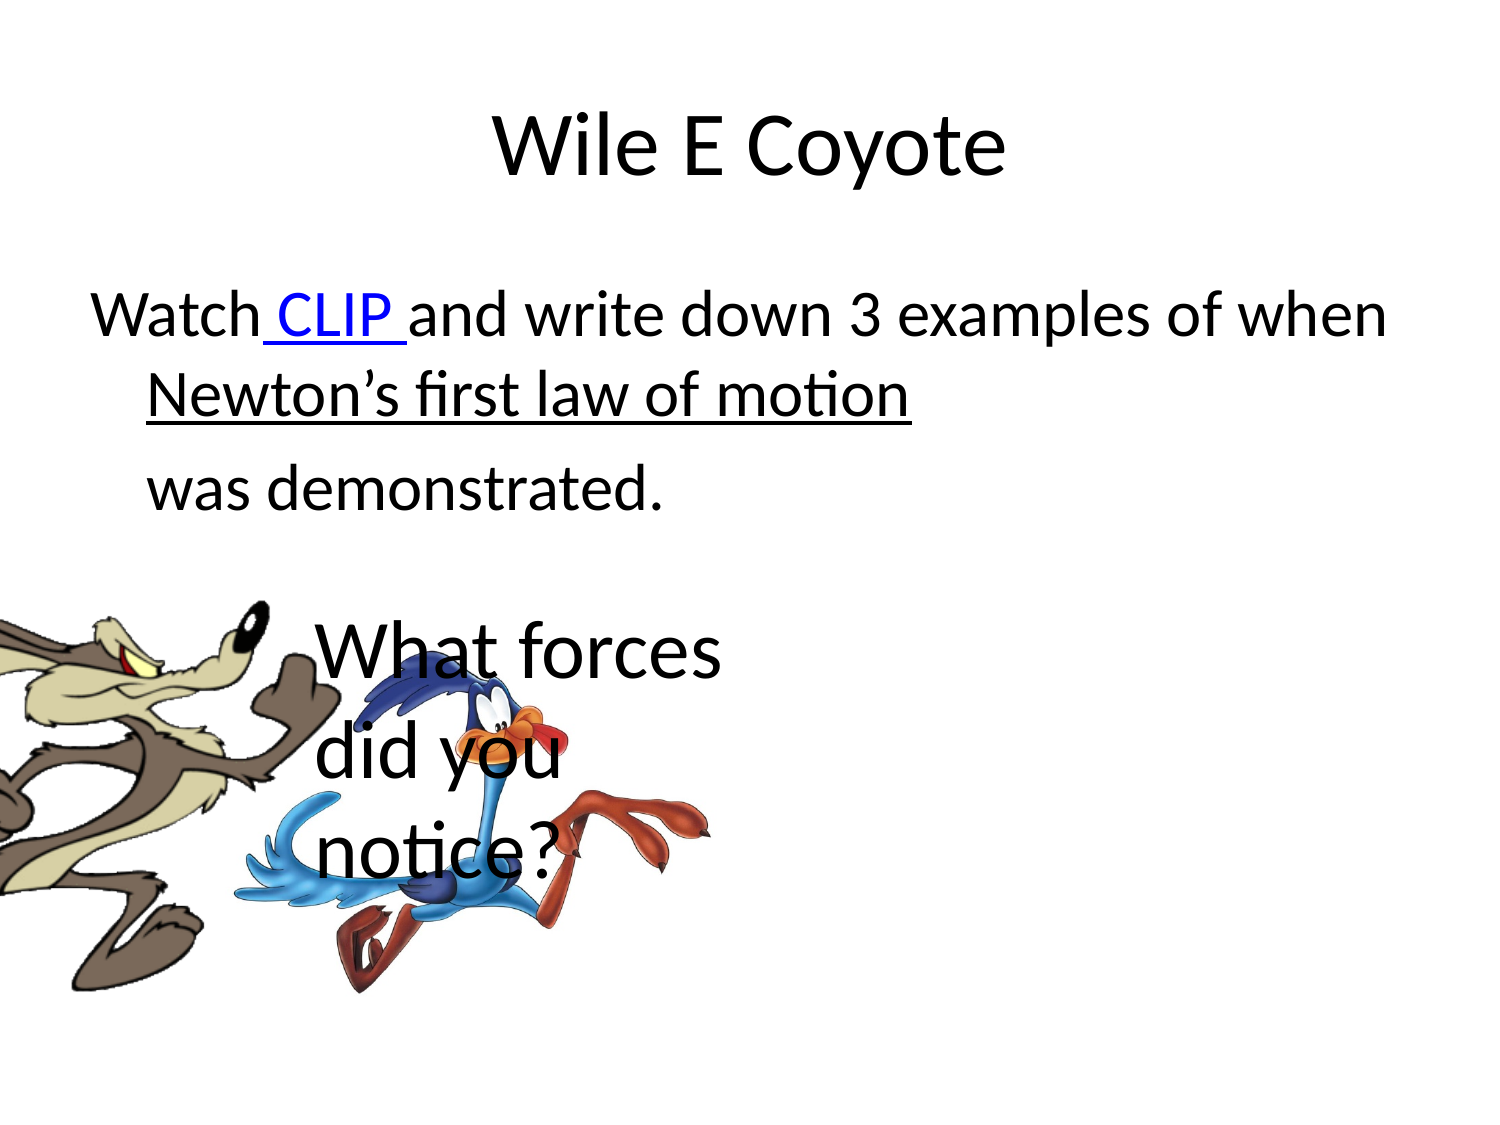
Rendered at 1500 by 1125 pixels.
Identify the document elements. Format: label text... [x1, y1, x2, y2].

text_box What forces did you notice? [299, 587, 750, 903]
list Watch CLIP and write down 3 examples of when Newton’s first law of motion was demonstrated. [75, 262, 1425, 1005]
picture [0, 599, 719, 1021]
title Wile E Coyote [75, 45, 1425, 233]
